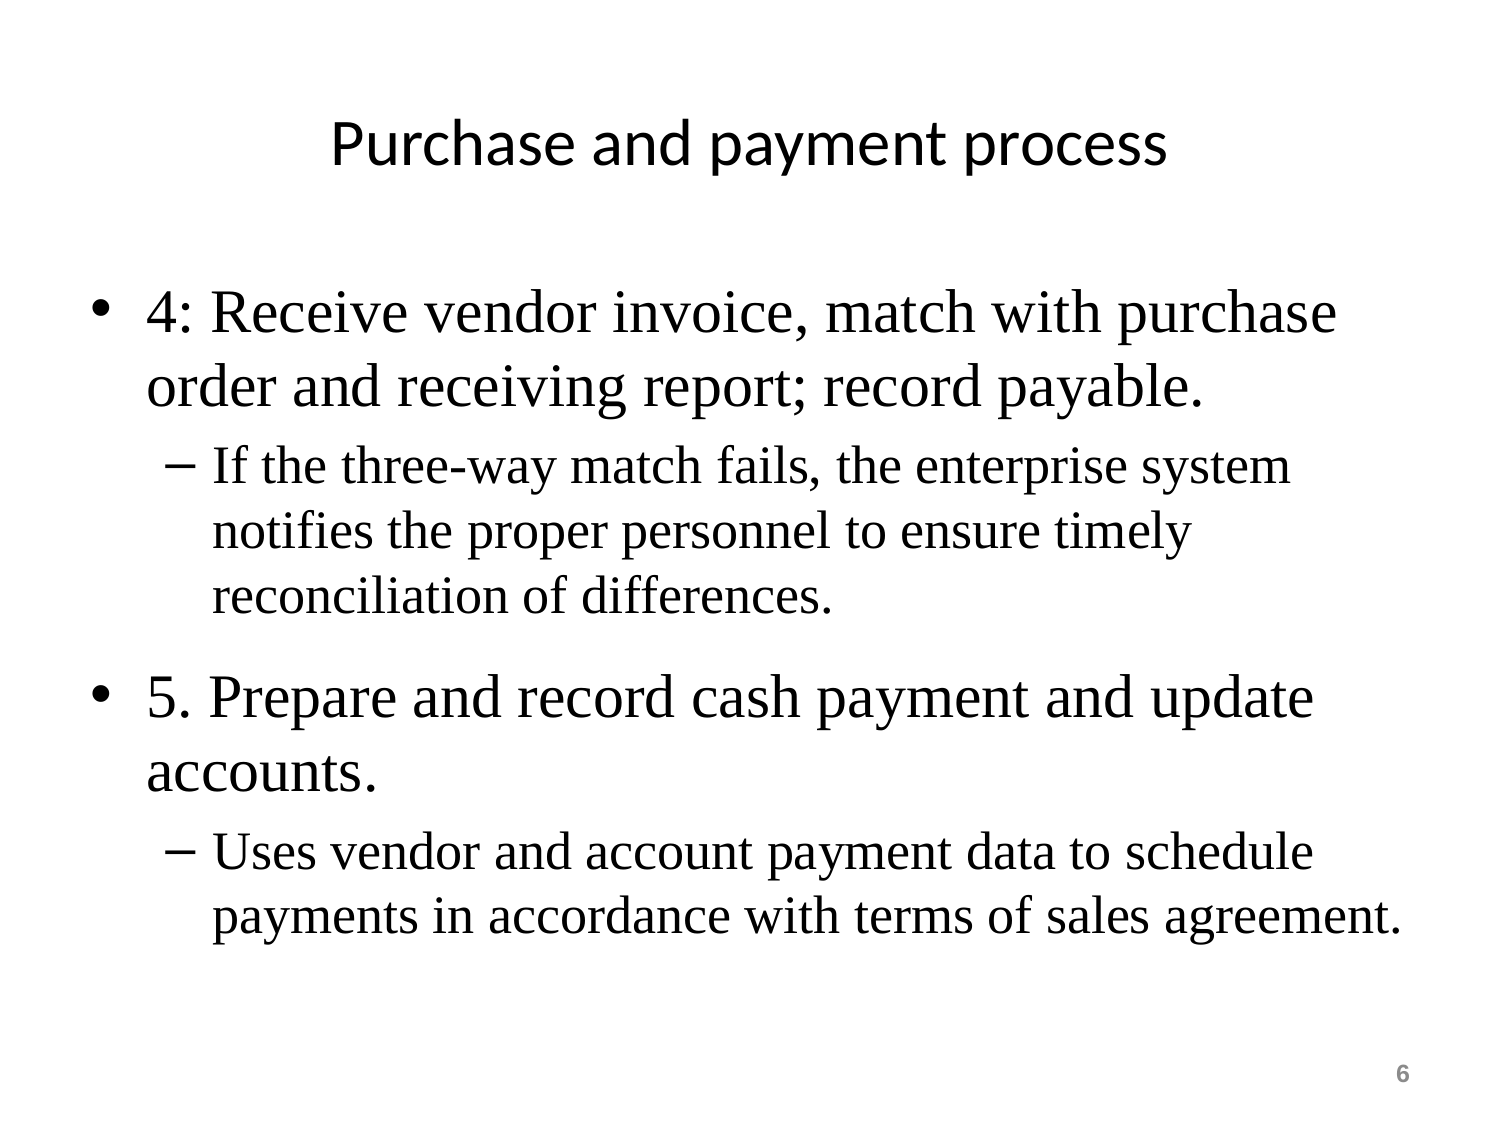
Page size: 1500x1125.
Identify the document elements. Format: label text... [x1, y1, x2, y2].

title Purchase and payment process [75, 45, 1425, 233]
list 4: Receive vendor invoice, match with purchase order and receiving report; record payable. If the three-way match fails, the enterprise system notifies the proper personnel to ensure timely reconciliation of differences. 5. Prepare and record cash payment and update accounts. Uses vendor and account payment data to schedule payments in accordance with terms of sales agreement. [75, 262, 1425, 1005]
slide_number 6 [1074, 1042, 1425, 1103]
